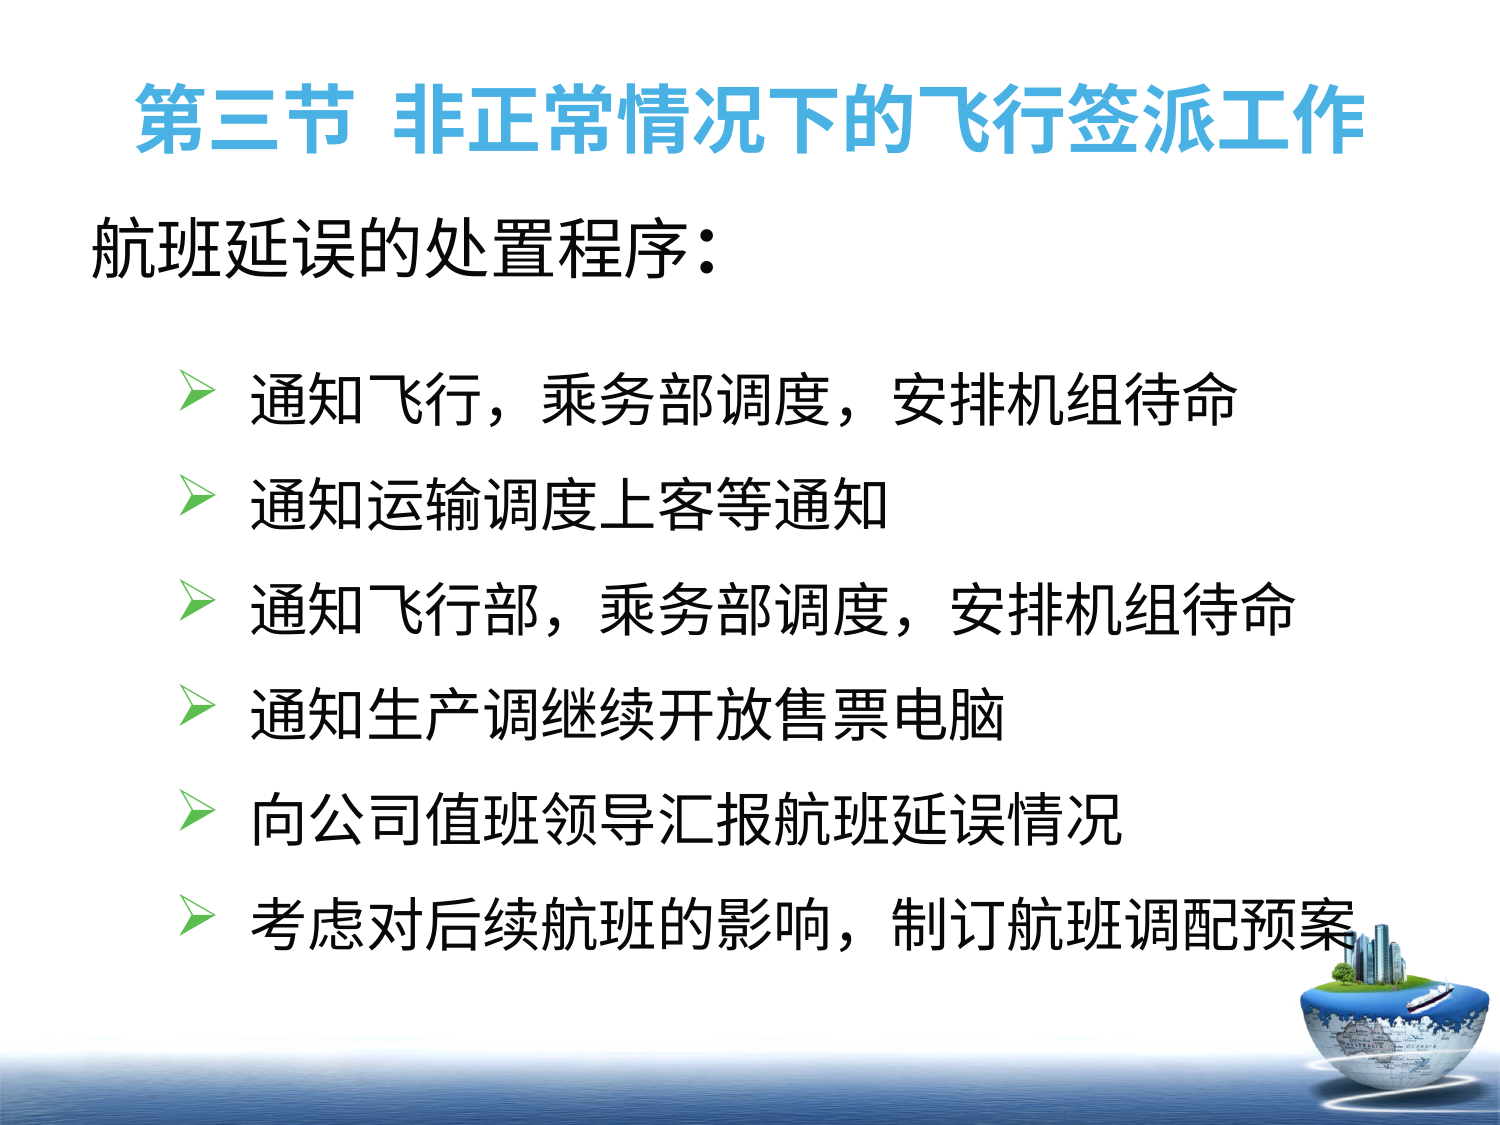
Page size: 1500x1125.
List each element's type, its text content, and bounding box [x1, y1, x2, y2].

text_box 航班延误的处置程序： [75, 199, 951, 294]
list 通知飞行，乘务部调度，安排机组待命 通知运输调度上客等通知 通知飞行部，乘务部调度，安排机组待命 通知生产调继续开放售票电脑 向公司值班领导汇报航班延误情况 考虑对后续航班的影响，制订航班调配预案 [159, 320, 1401, 631]
picture [0, 920, 1500, 1125]
title 第三节 非正常情况下的飞行签派工作 [0, 27, 1500, 170]
